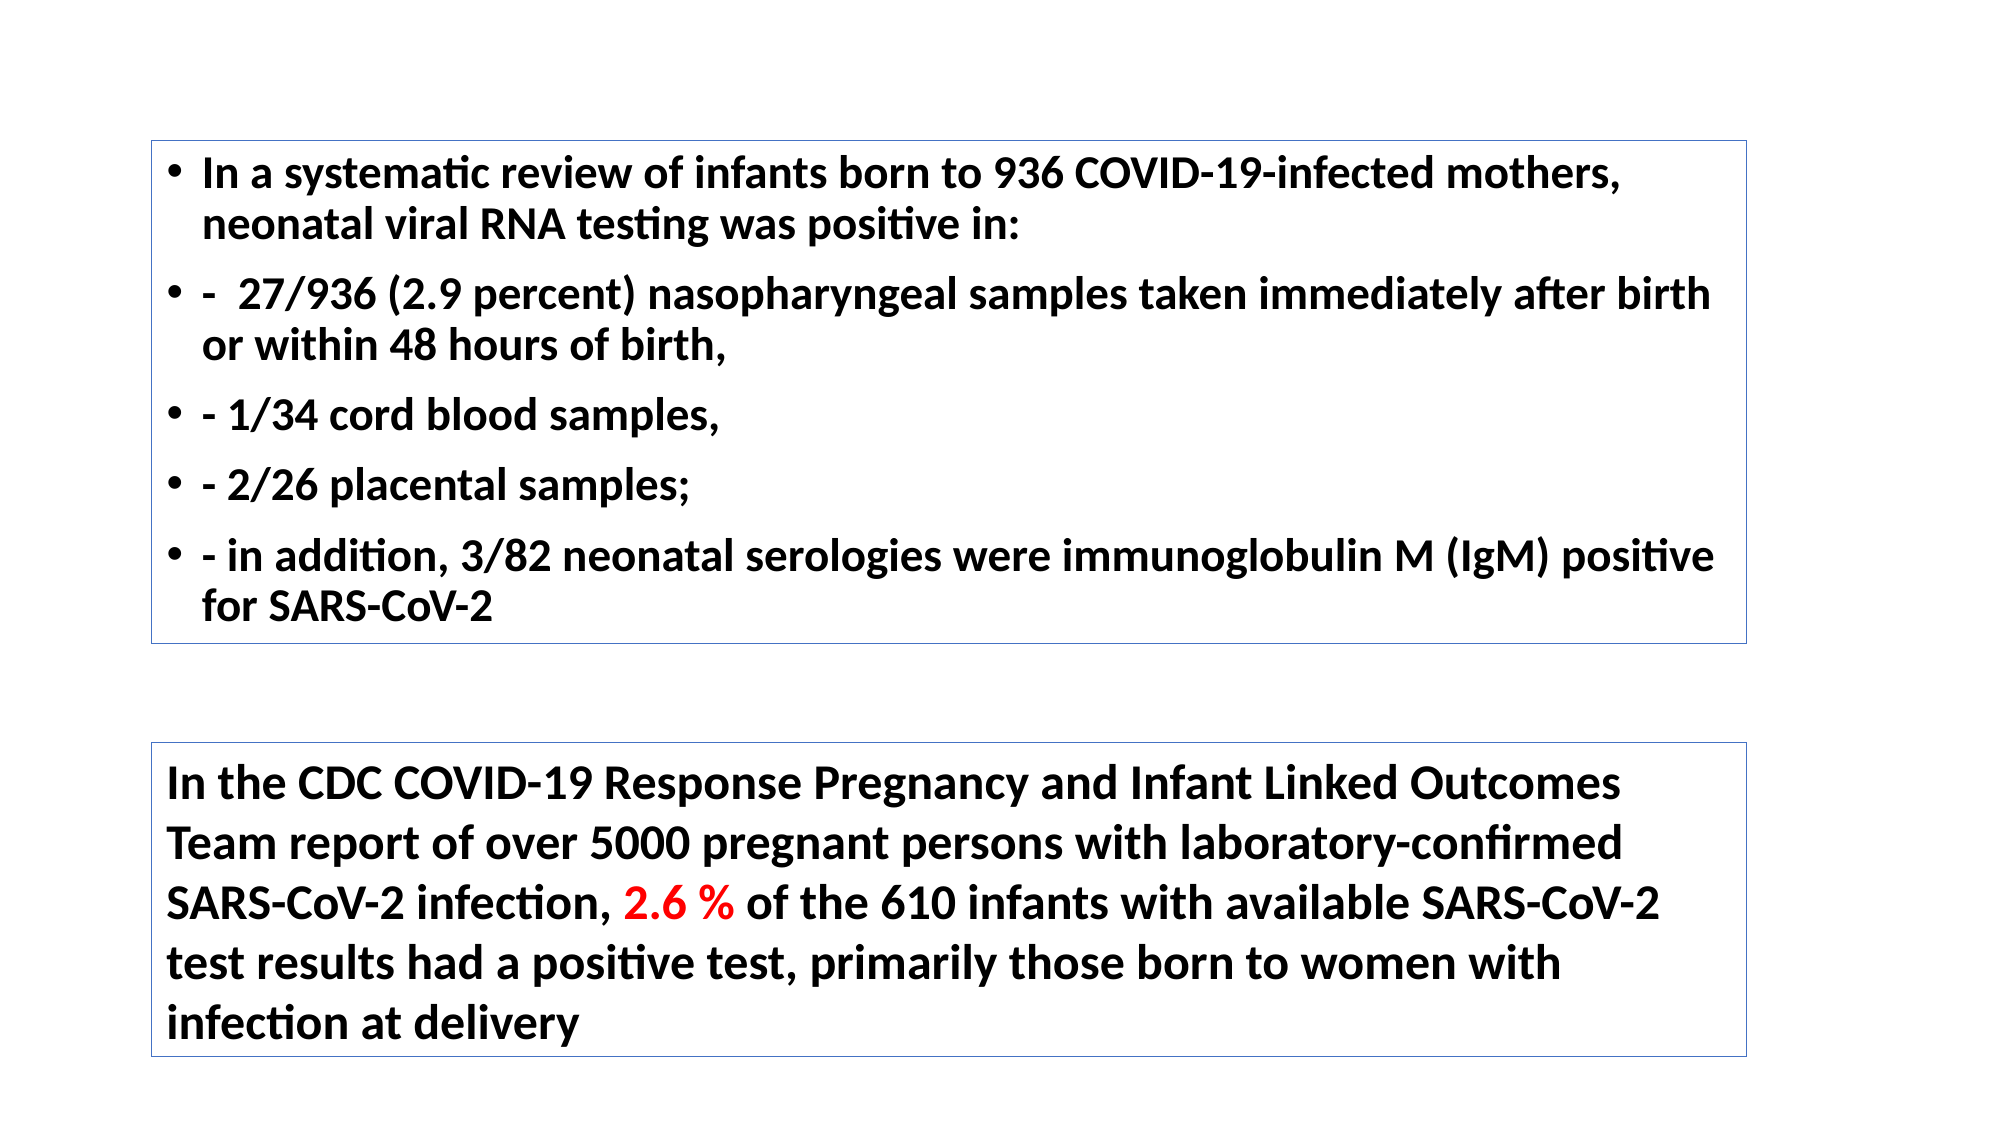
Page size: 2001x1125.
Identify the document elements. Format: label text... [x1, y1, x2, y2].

text_box In the CDC COVID-19 Response Pregnancy and Infant Linked Outcomes Team report of over 5000 pregnant persons with laboratory-confirmed SARS-CoV-2 infection, 2.6 % of the 610 infants with available SARS-CoV-2 test results had a positive test, primarily those born to women with infection at delivery [151, 742, 1747, 1057]
list In a systematic review of infants born to 936 COVID-19-infected mothers, neonatal viral RNA testing was positive in: - 27/936 (2.9 percent) nasopharyngeal samples taken immediately after birth or within 48 hours of birth, - 1/34 cord blood samples, - 2/26 placental samples; - in addition, 3/82 neonatal serologies were immunoglobulin M (IgM) positive for SARS-CoV-2 [151, 140, 1747, 644]
